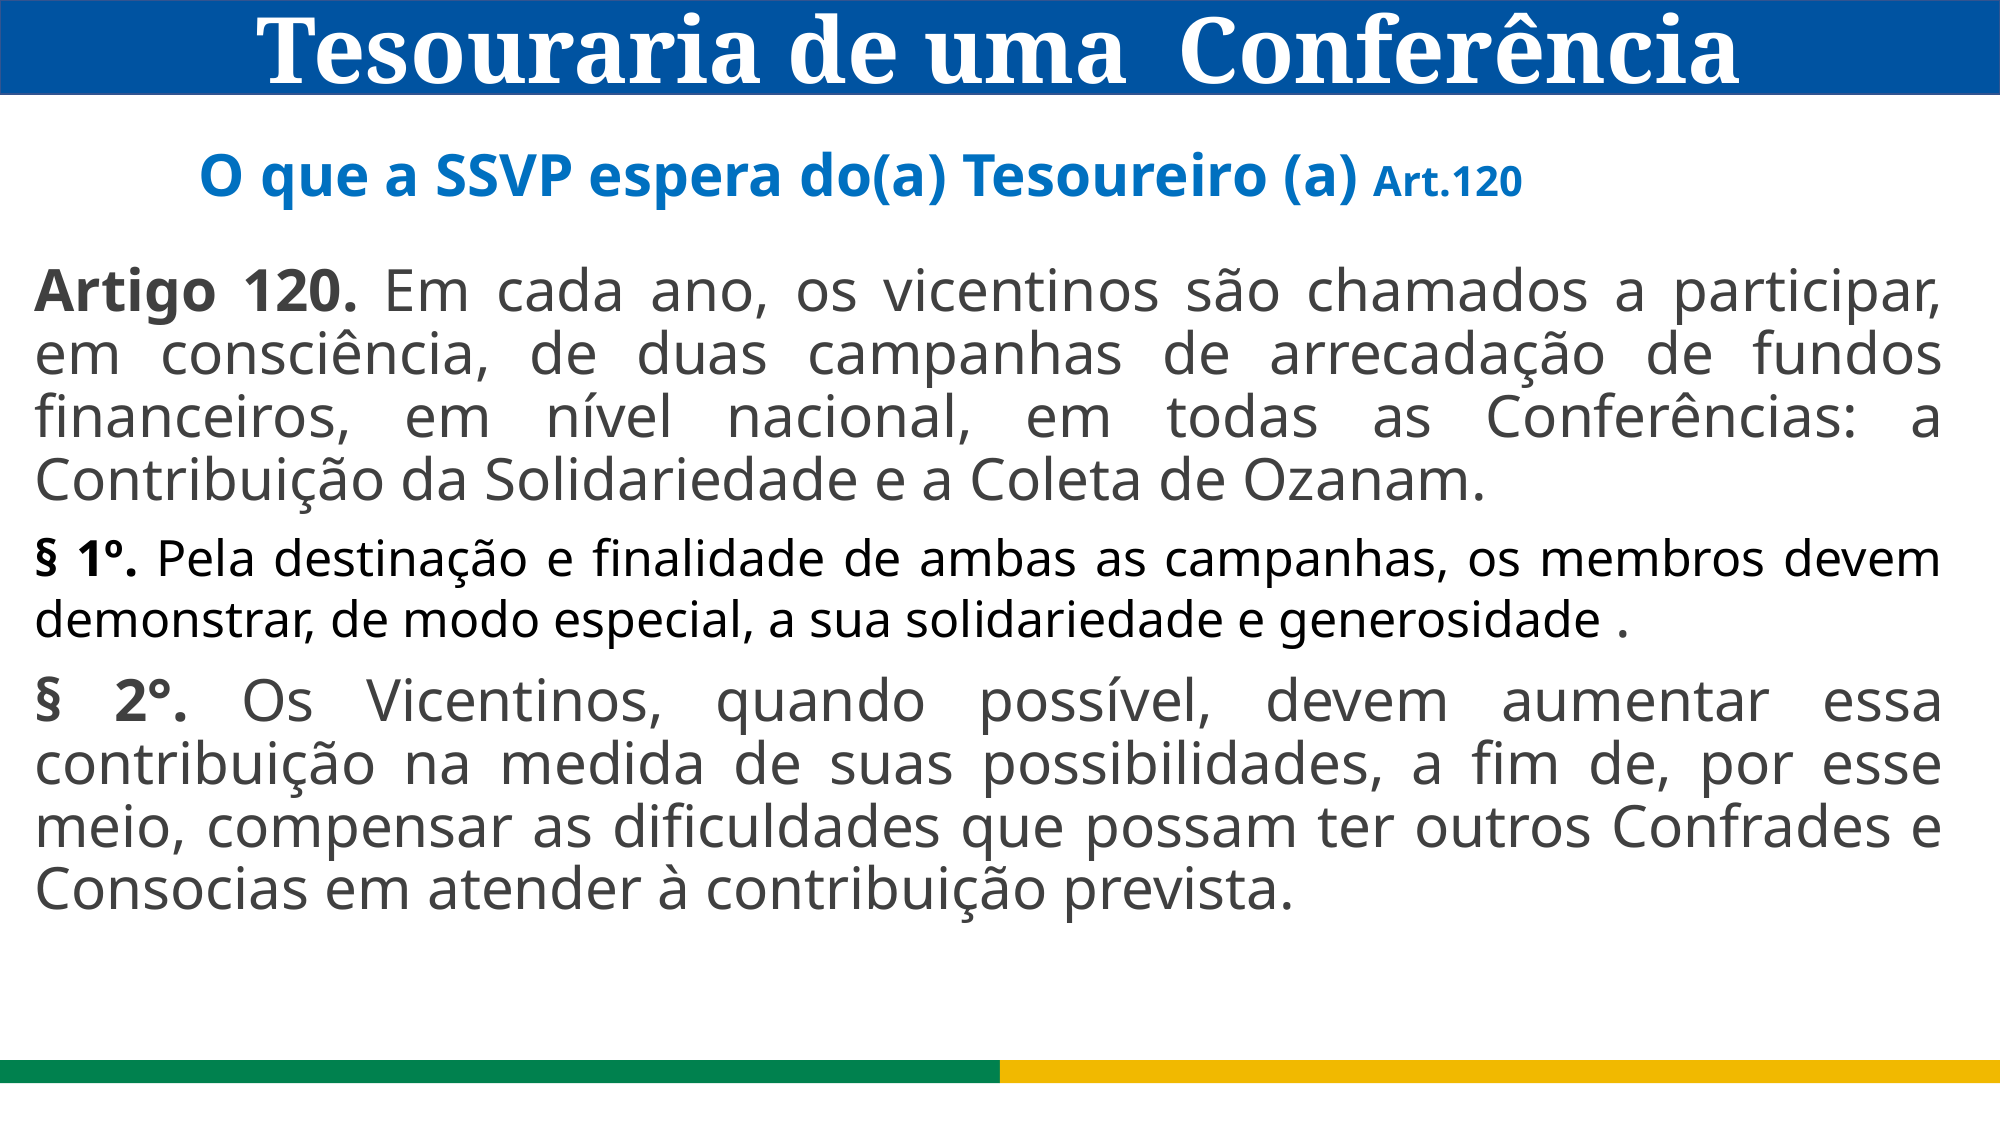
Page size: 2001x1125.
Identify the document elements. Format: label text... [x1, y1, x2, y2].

text_box O que a SSVP espera do(a) Tesoureiro (a) Art.120 [0, 130, 1723, 216]
text_box Tesouraria de uma Conferência [0, 0, 2000, 95]
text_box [0, 1050, 2000, 1092]
list Artigo 120. Em cada ano, os vicentinos são chamados a participar, em consciência, de duas campanhas de arrecadação de fundos financeiros, em nível nacional, em todas as Conferências: a Contribuição da Solidariedade e a Coleta de Ozanam. § 1º. Pela destinação e finalidade de ambas as campanhas, os membros devem demonstrar, de modo especial, a sua solidariedade e generosidade . § 2°. Os Vicentinos, quando possível, devem aumentar essa contribuição na medida de suas possibilidades, a fim de, por esse meio, compensar as dificuldades que possam ter outros Confrades e Consocias em atender à contribuição prevista. [19, 253, 1959, 1000]
